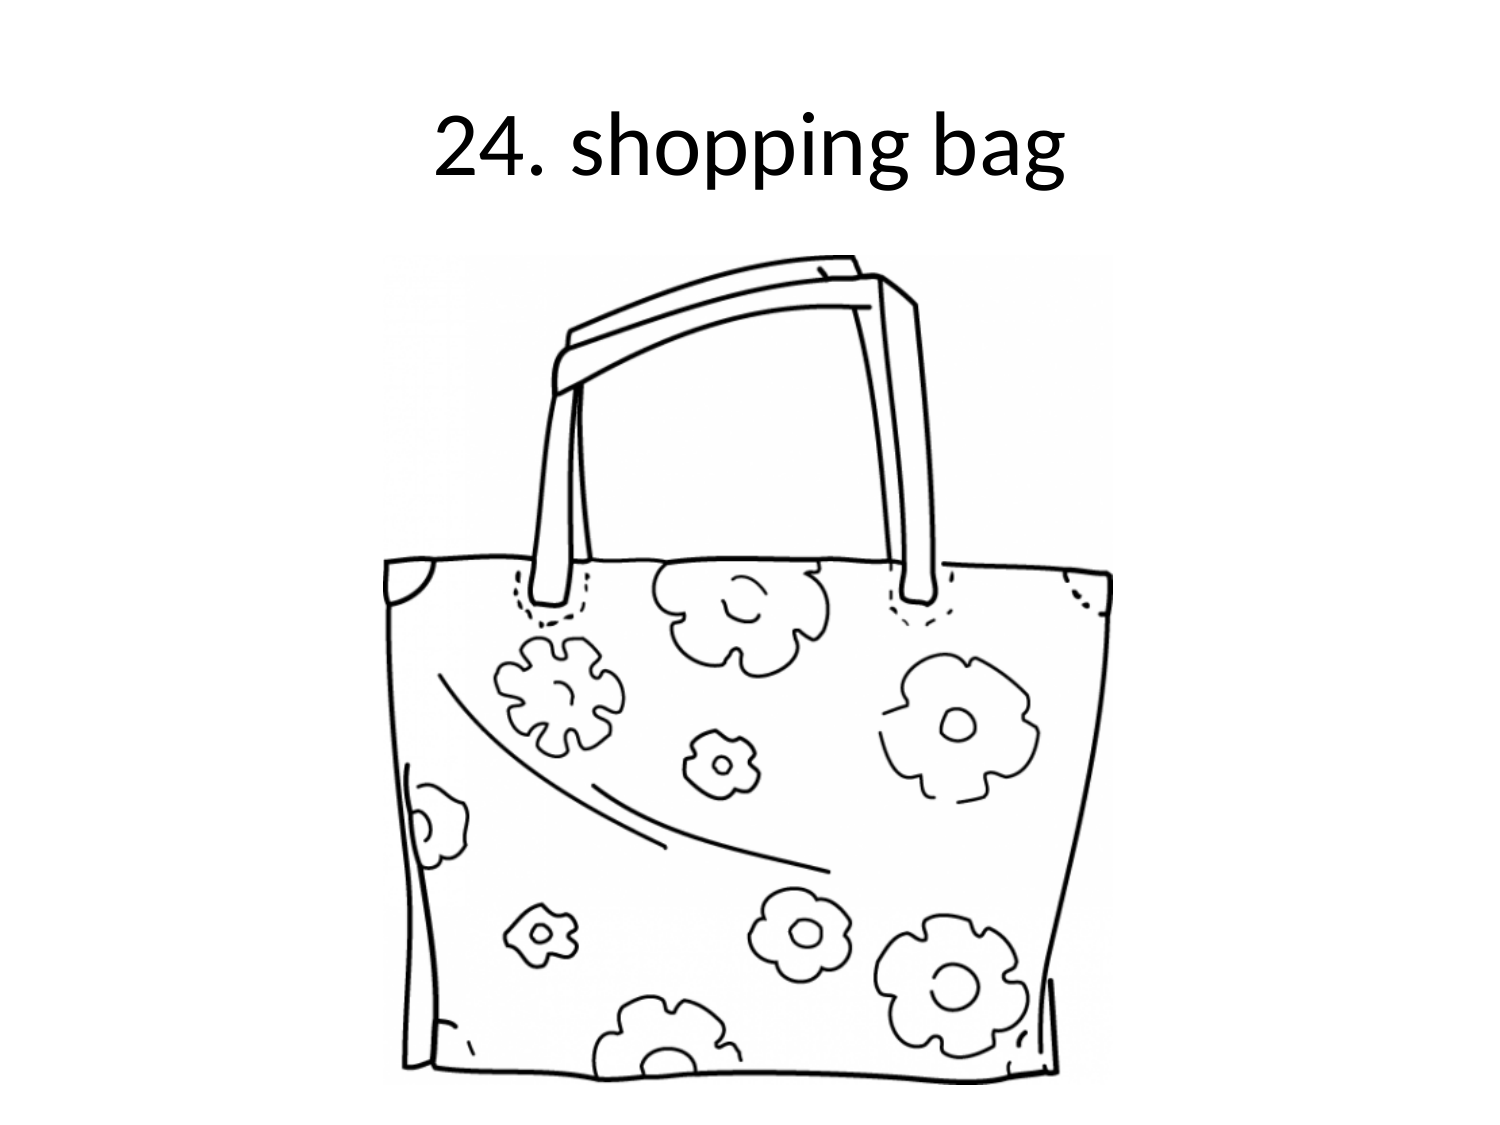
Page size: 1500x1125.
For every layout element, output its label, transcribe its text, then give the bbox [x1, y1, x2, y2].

picture [383, 255, 1113, 1086]
title 24. shopping bag [75, 45, 1425, 233]
